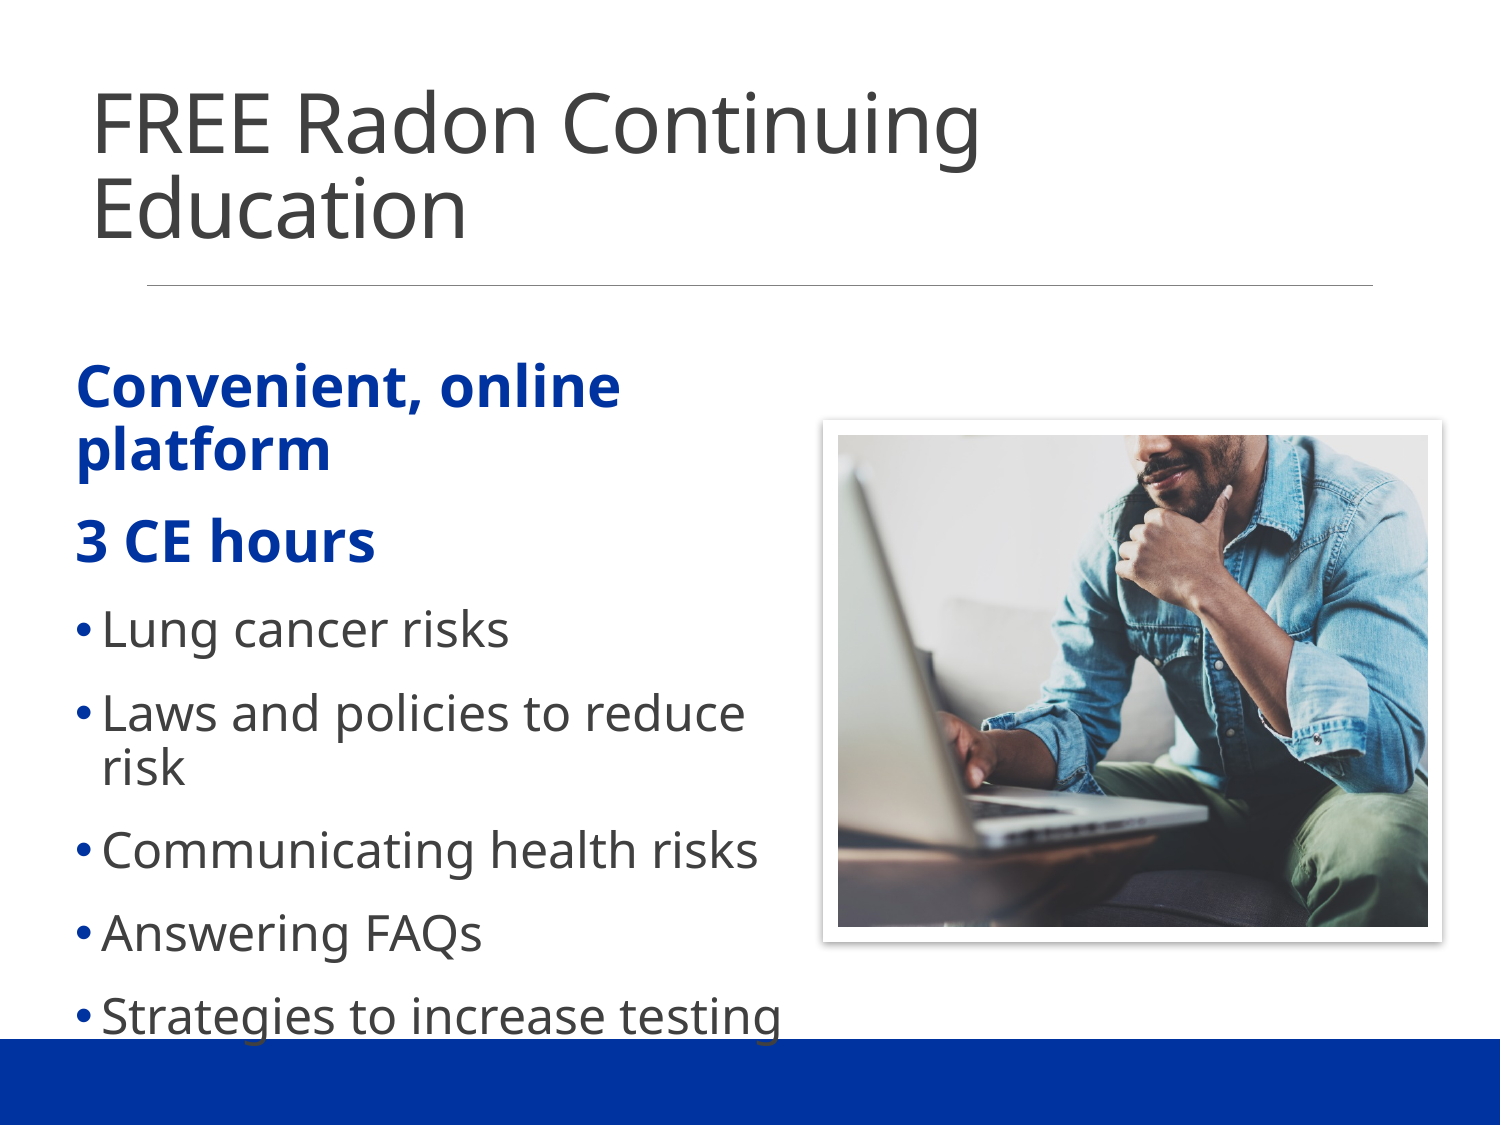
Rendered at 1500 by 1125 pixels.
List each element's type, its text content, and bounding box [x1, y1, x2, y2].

title FREE Radon Continuing Education [75, 24, 1313, 263]
picture [836, 433, 1429, 928]
list Convenient, online platform 3 CE hours Lung cancer risks Laws and policies to reduce risk Communicating health risks Answering FAQs Strategies to increase testing [75, 350, 800, 975]
